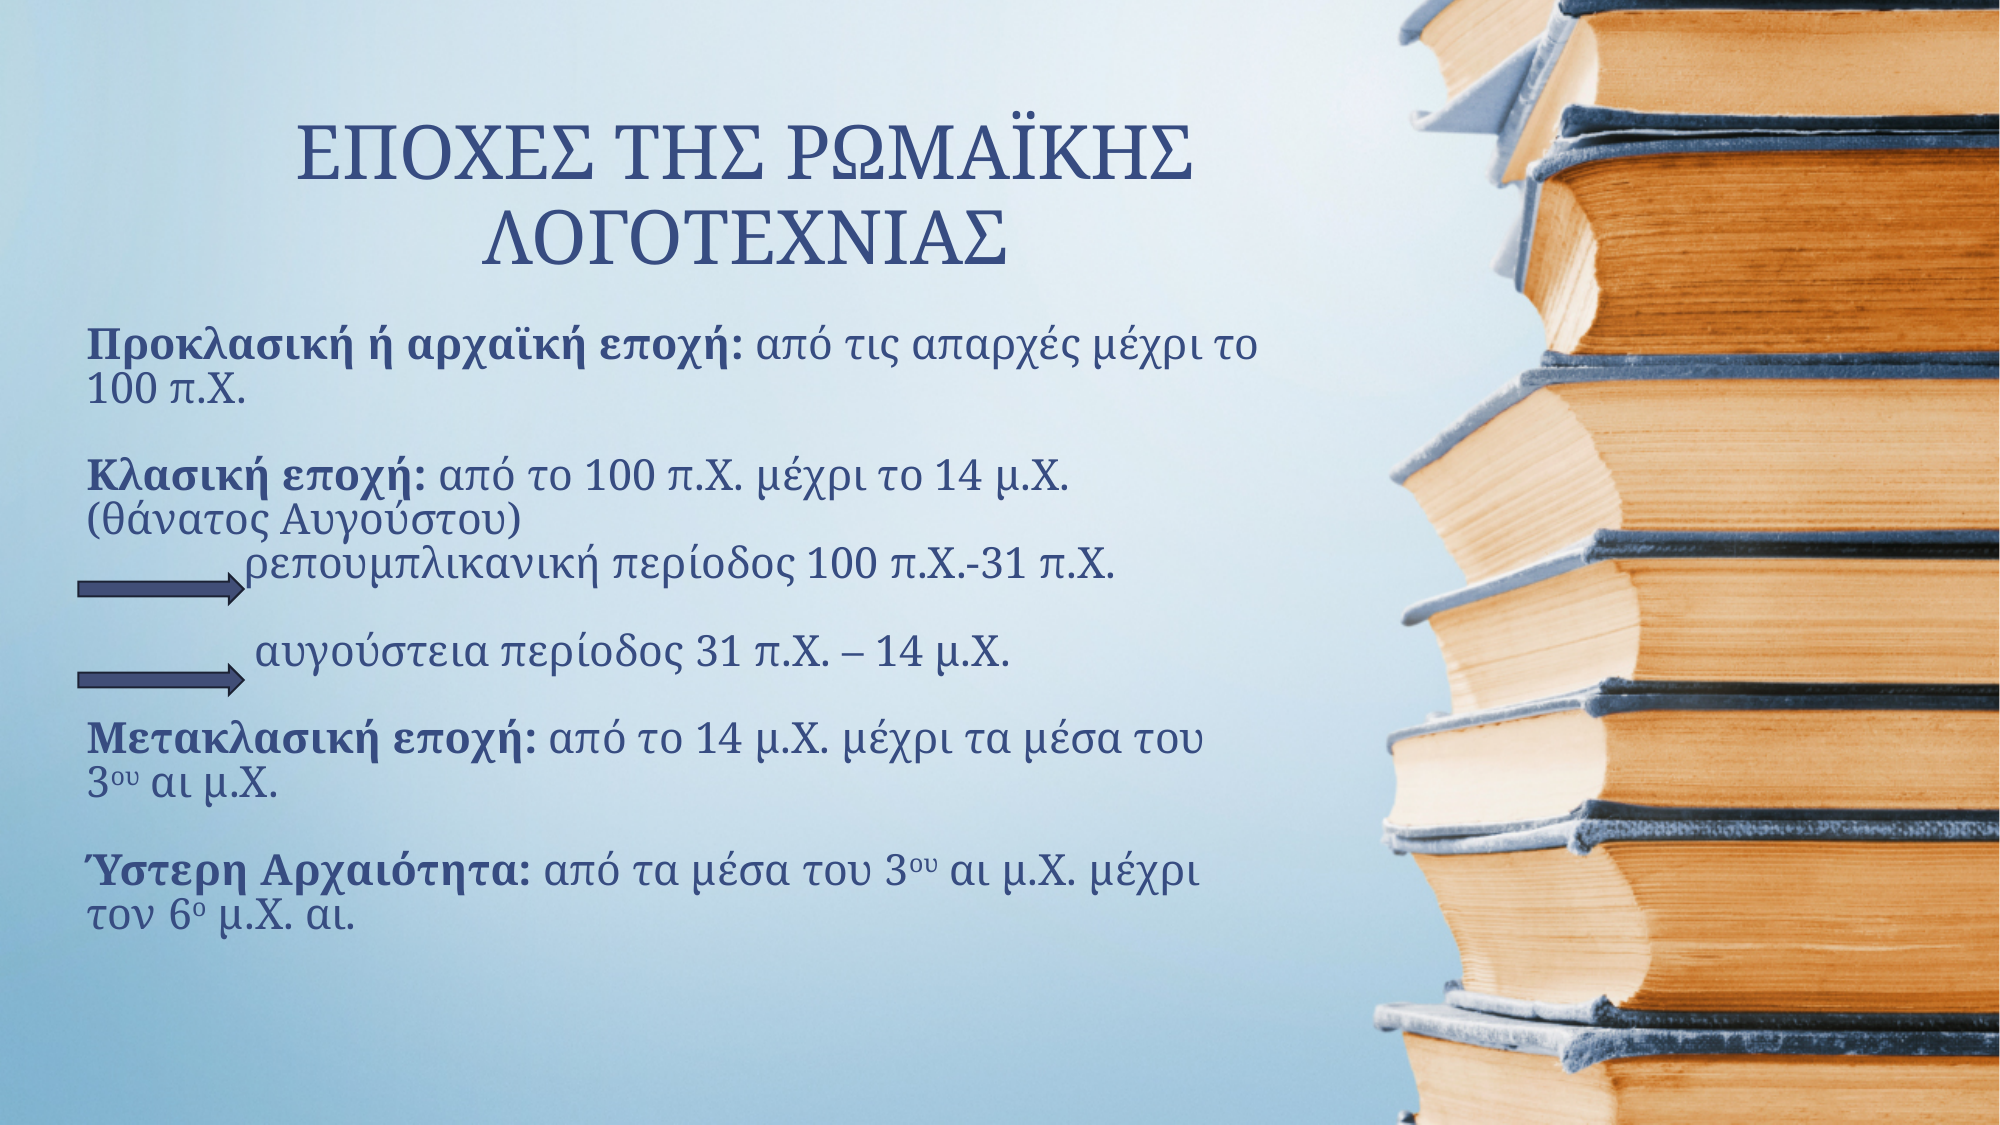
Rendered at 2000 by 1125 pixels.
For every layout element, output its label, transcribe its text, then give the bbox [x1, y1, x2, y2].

list ΕΠΟΧΕΣ ΤΗΣ ΡΩΜΑΪΚΗΣ ΛΟΓΟΤΕΧΝΙΑΣ [149, 79, 1343, 292]
picture [0, 0, 2000, 1125]
title Προκλασική ή αρχαϊκή εποχή: από τις απαρχές μέχρι το 100 π.Χ. Κλασική εποχή: από το 100 π.Χ. μέχρι το 14 μ.Χ. (θάνατος Αυγούστου) ρεπουμπλικανική περίοδος 100 π.Χ.-31 π.Χ. αυγούστεια περίοδος 31 π.Χ. – 14 μ.Χ. Μετακλασική εποχή: από το 14 μ.Χ. μέχρι τα μέσα του 3ου αι μ.Χ. Ύστερη Αρχαιότητα: από τα μέσα του 3ου αι μ.Χ. μέχρι τον 6ο μ.Χ. αι. [66, 314, 1283, 1046]
text_box [77, 662, 246, 698]
text_box [77, 571, 246, 607]
